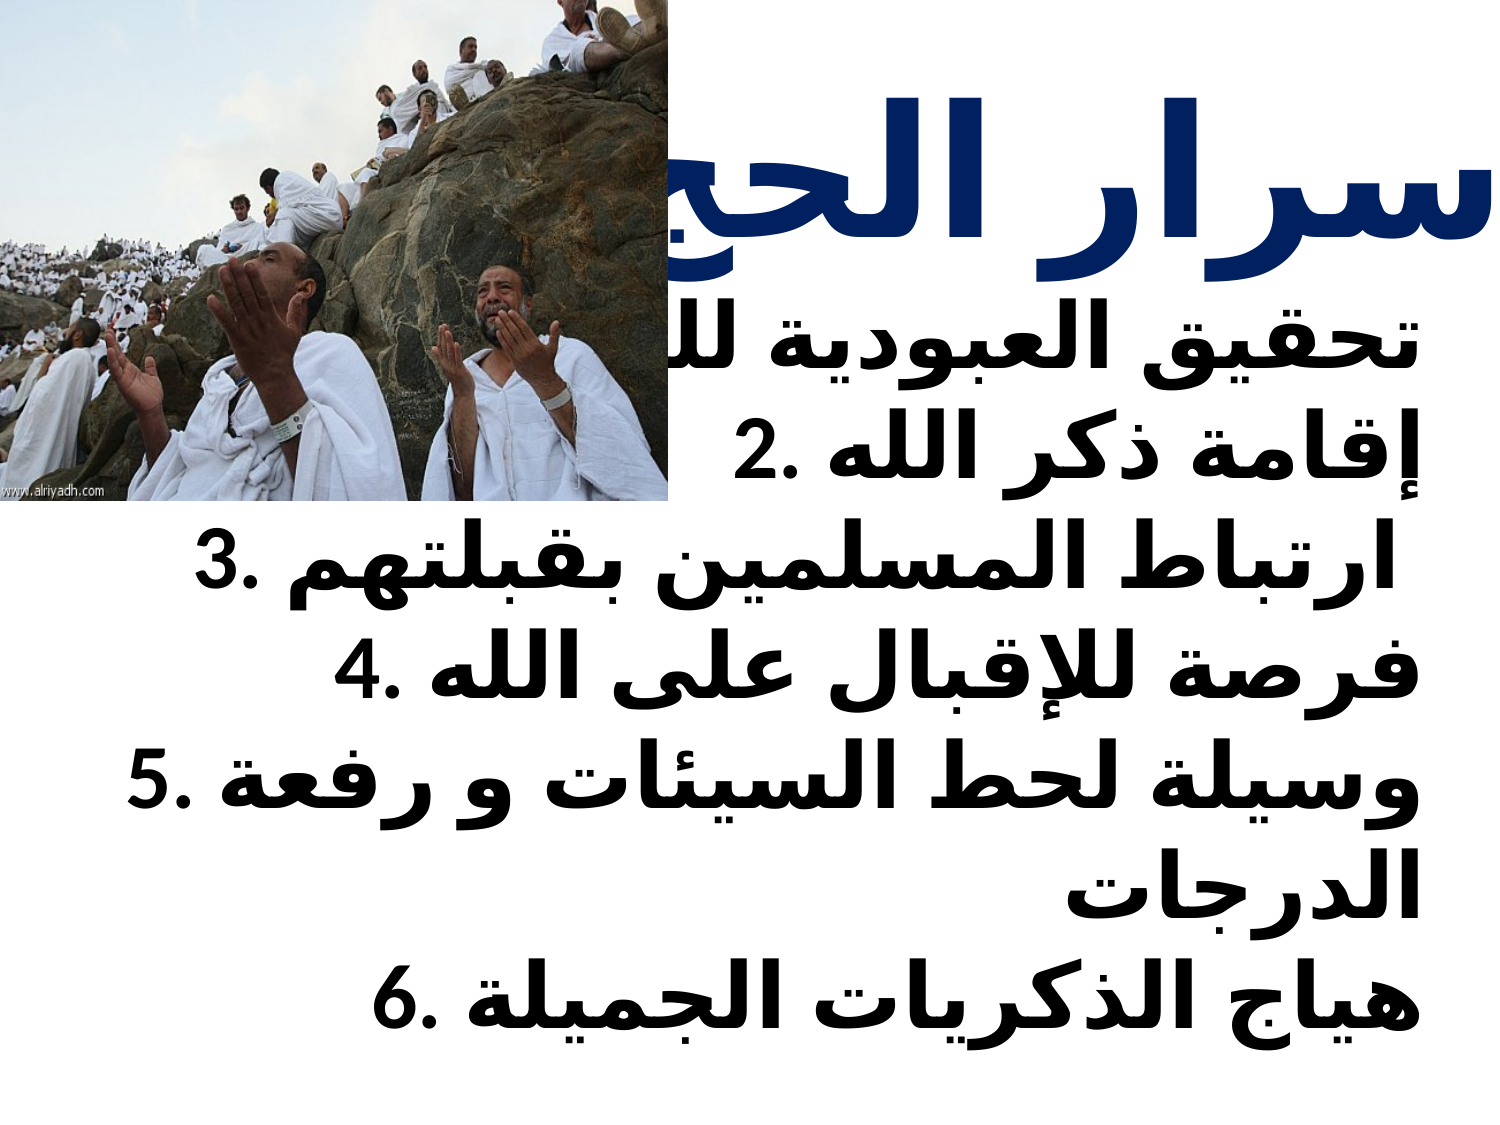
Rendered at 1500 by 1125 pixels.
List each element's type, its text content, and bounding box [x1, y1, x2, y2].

picture [0, 0, 669, 502]
text_box أسرار الحج [673, 46, 1500, 282]
text_box 1. تحقيق العبودية لله 2. إقامة ذكر الله 3. ارتباط المسلمين بقبلتهم 4. فرصة للإقبال على الله 5. وسيلة لحط السيئات و رفعة الدرجات 6. هياج الذكريات الجميلة [70, 269, 1442, 1054]
